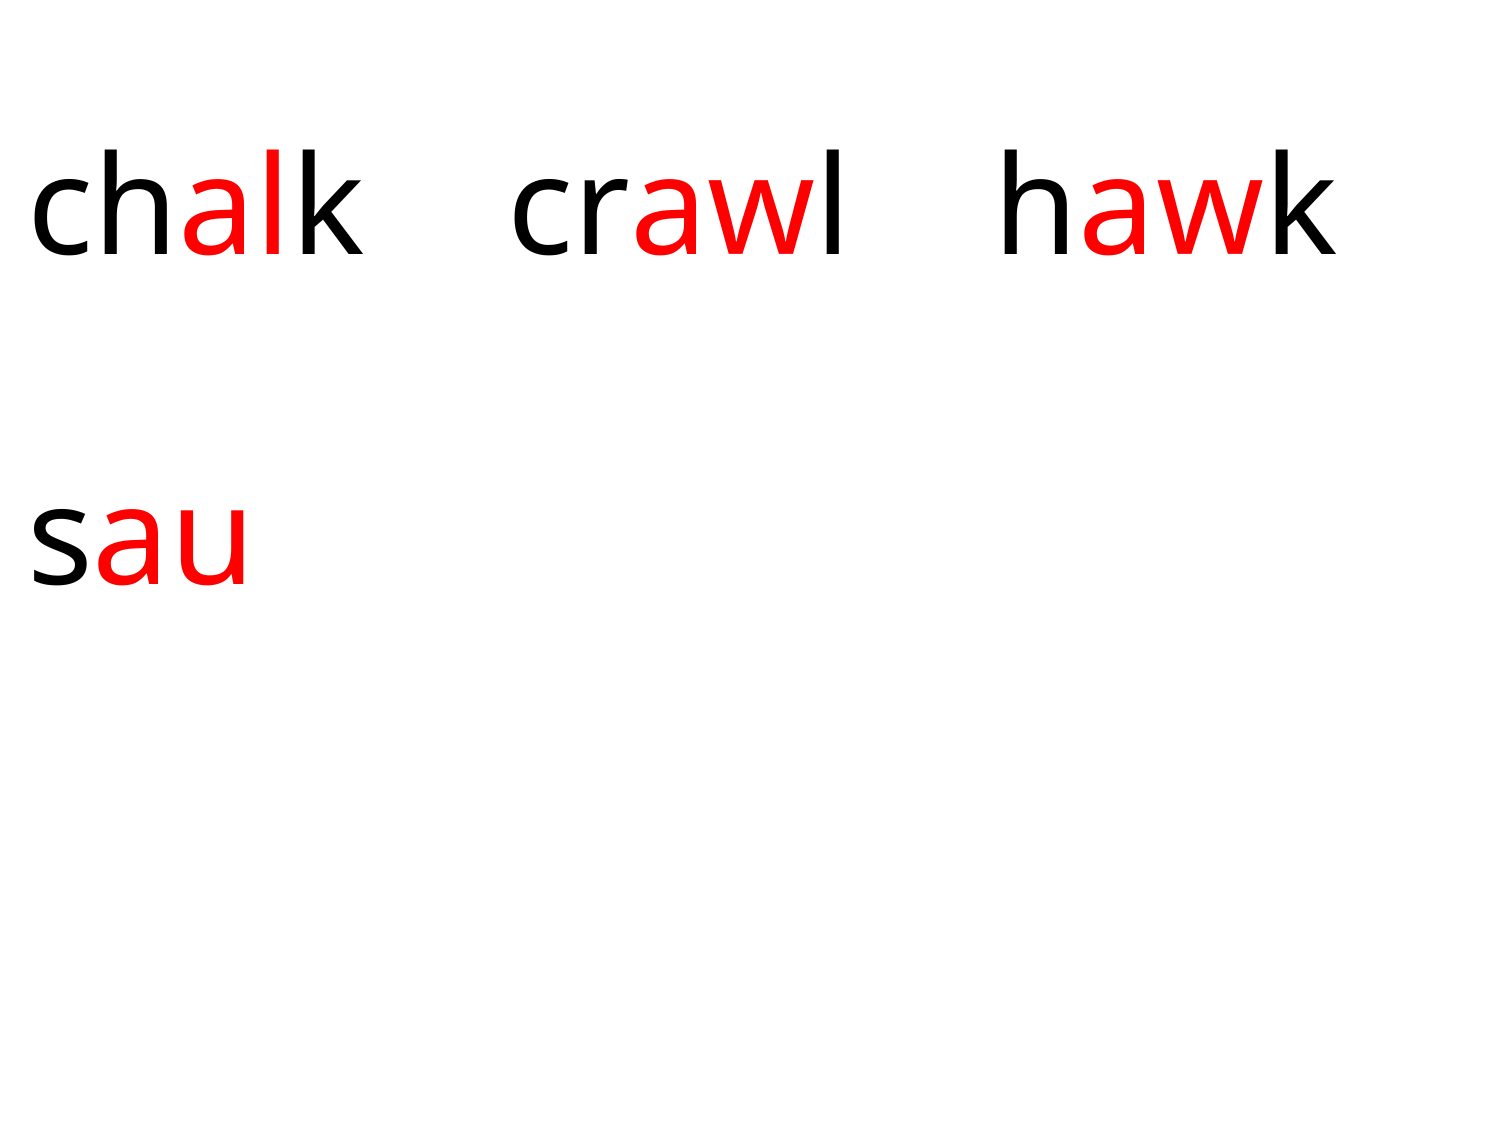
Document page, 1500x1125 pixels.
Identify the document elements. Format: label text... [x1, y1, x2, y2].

text_box chalk crawl hawk sau [12, 109, 1470, 620]
